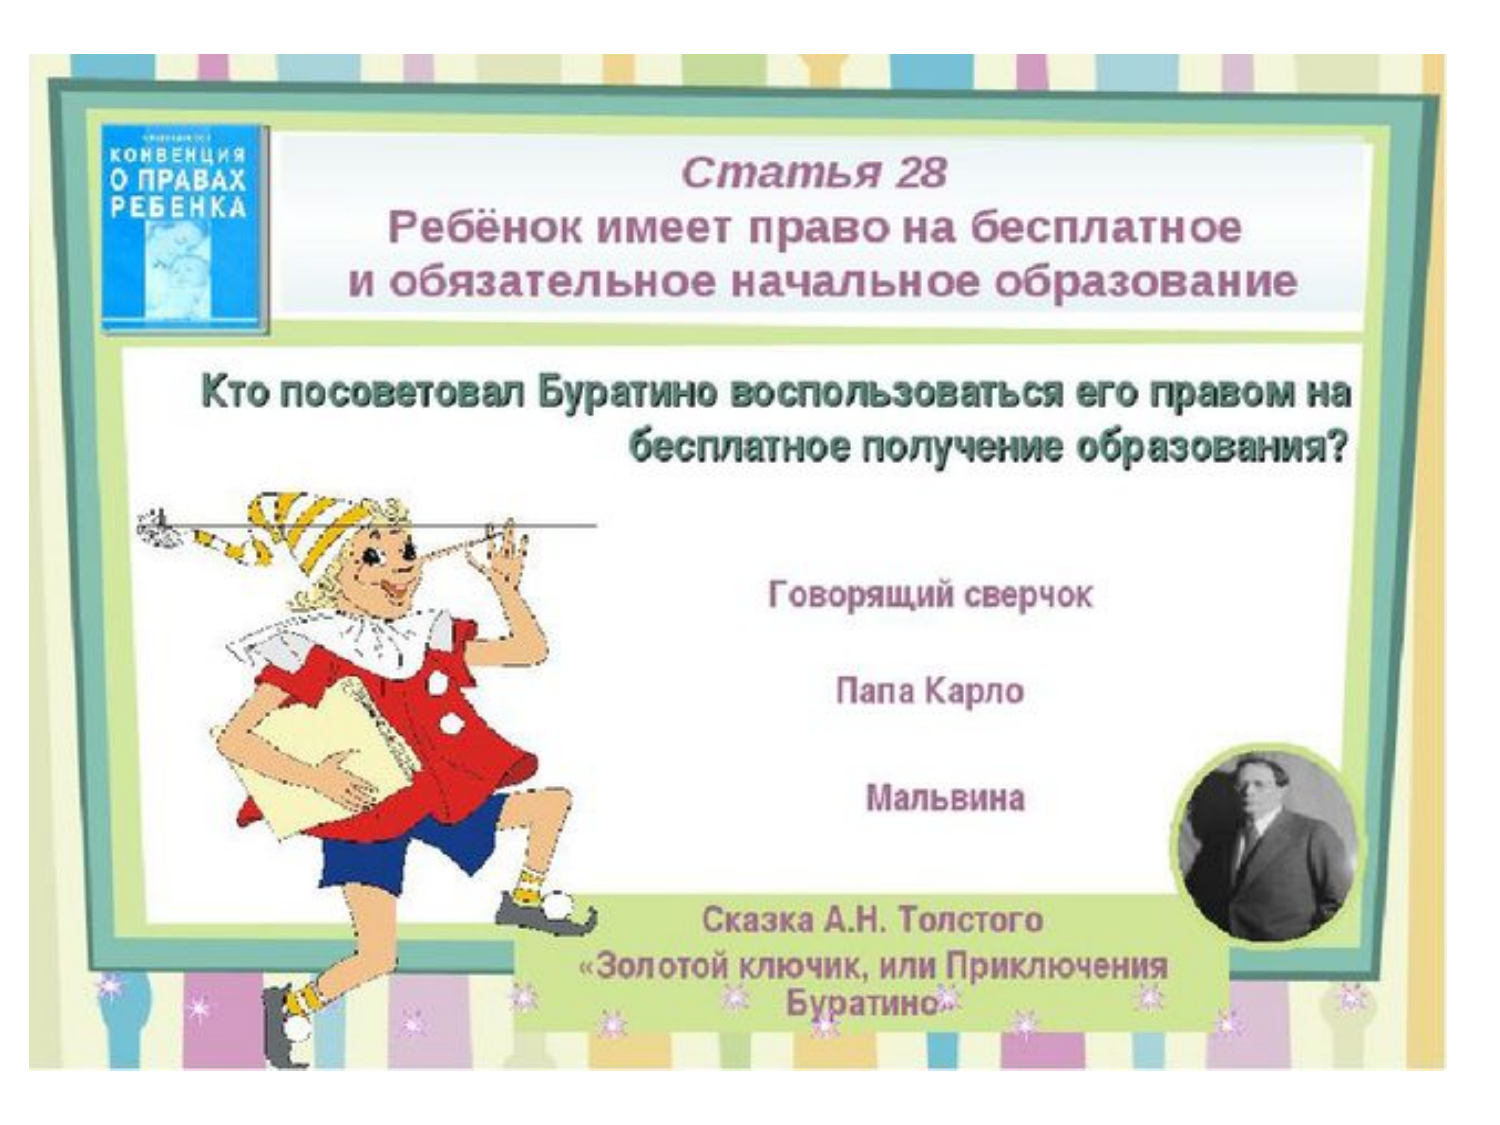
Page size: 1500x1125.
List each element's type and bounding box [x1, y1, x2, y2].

list [29, 54, 1448, 1071]
